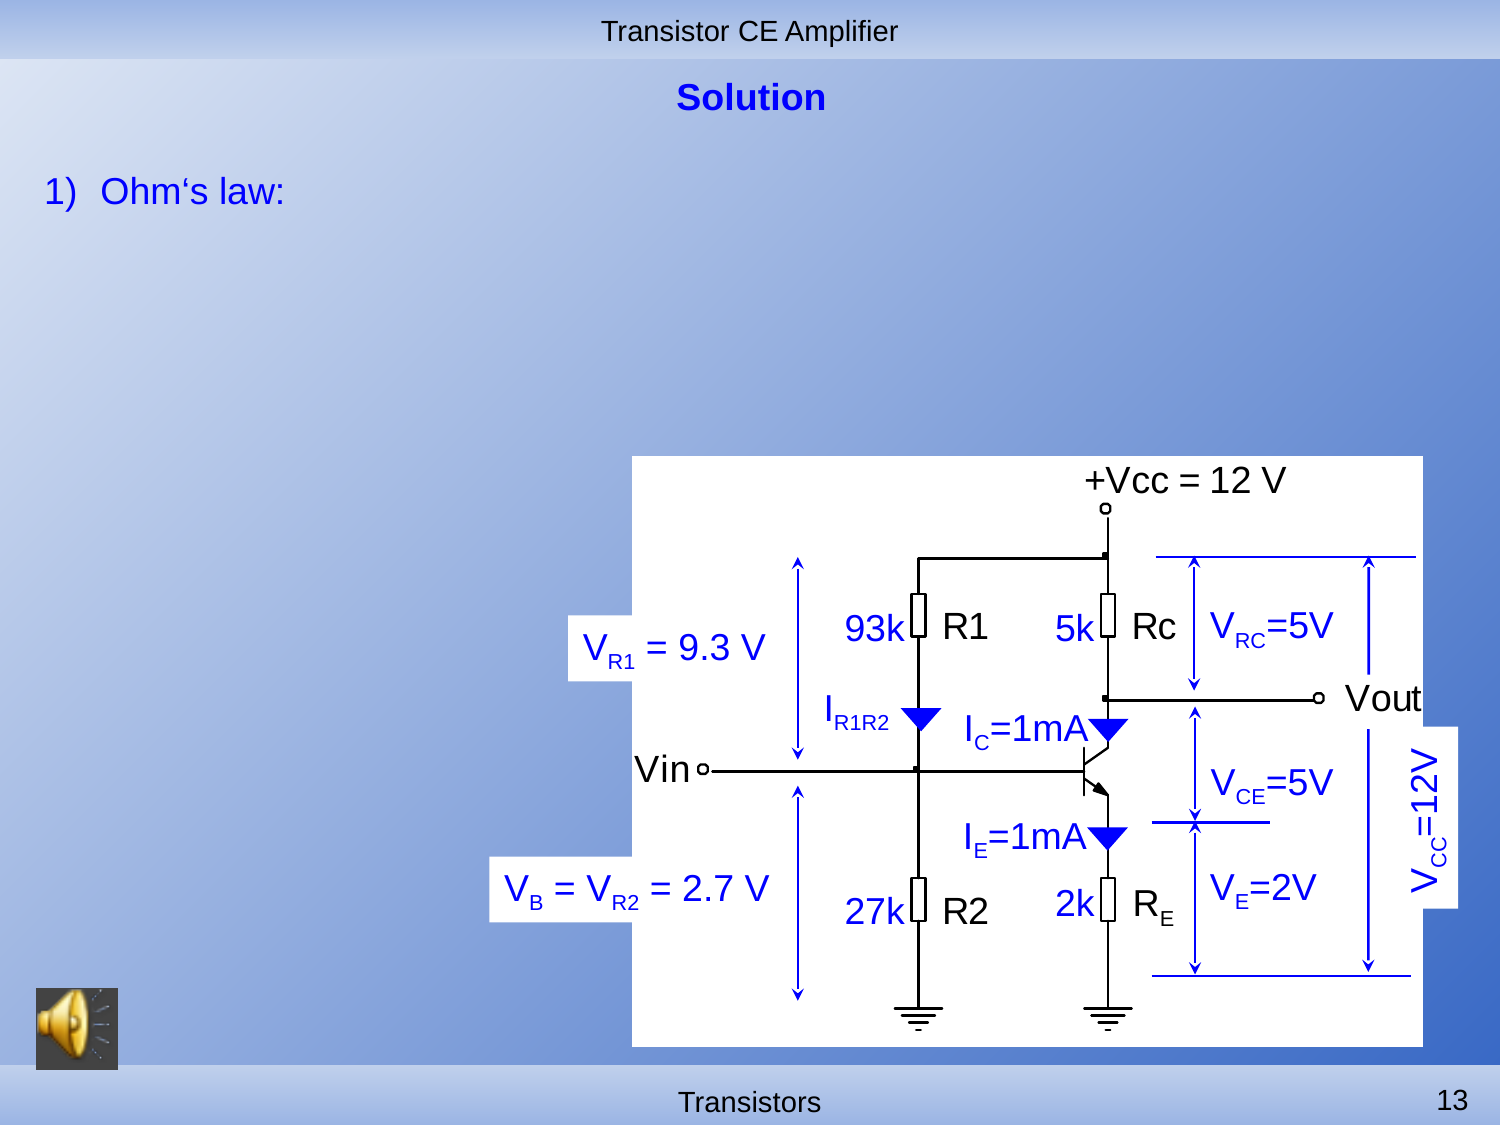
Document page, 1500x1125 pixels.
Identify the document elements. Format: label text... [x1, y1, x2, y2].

picture [631, 456, 1423, 1048]
slide_number Transistor CE Amplifier [0, 0, 1500, 59]
text_box VB = VR2 = 2.7 V [489, 856, 625, 923]
footer Transistors [0, 1065, 1500, 1125]
slide_number 13 [1399, 1063, 1484, 1124]
picture [35, 987, 119, 1072]
text_box VCC=12V [1429, 726, 1459, 909]
title Solution [76, 65, 1427, 127]
text_box VR1 = 9.3 V [568, 615, 625, 682]
